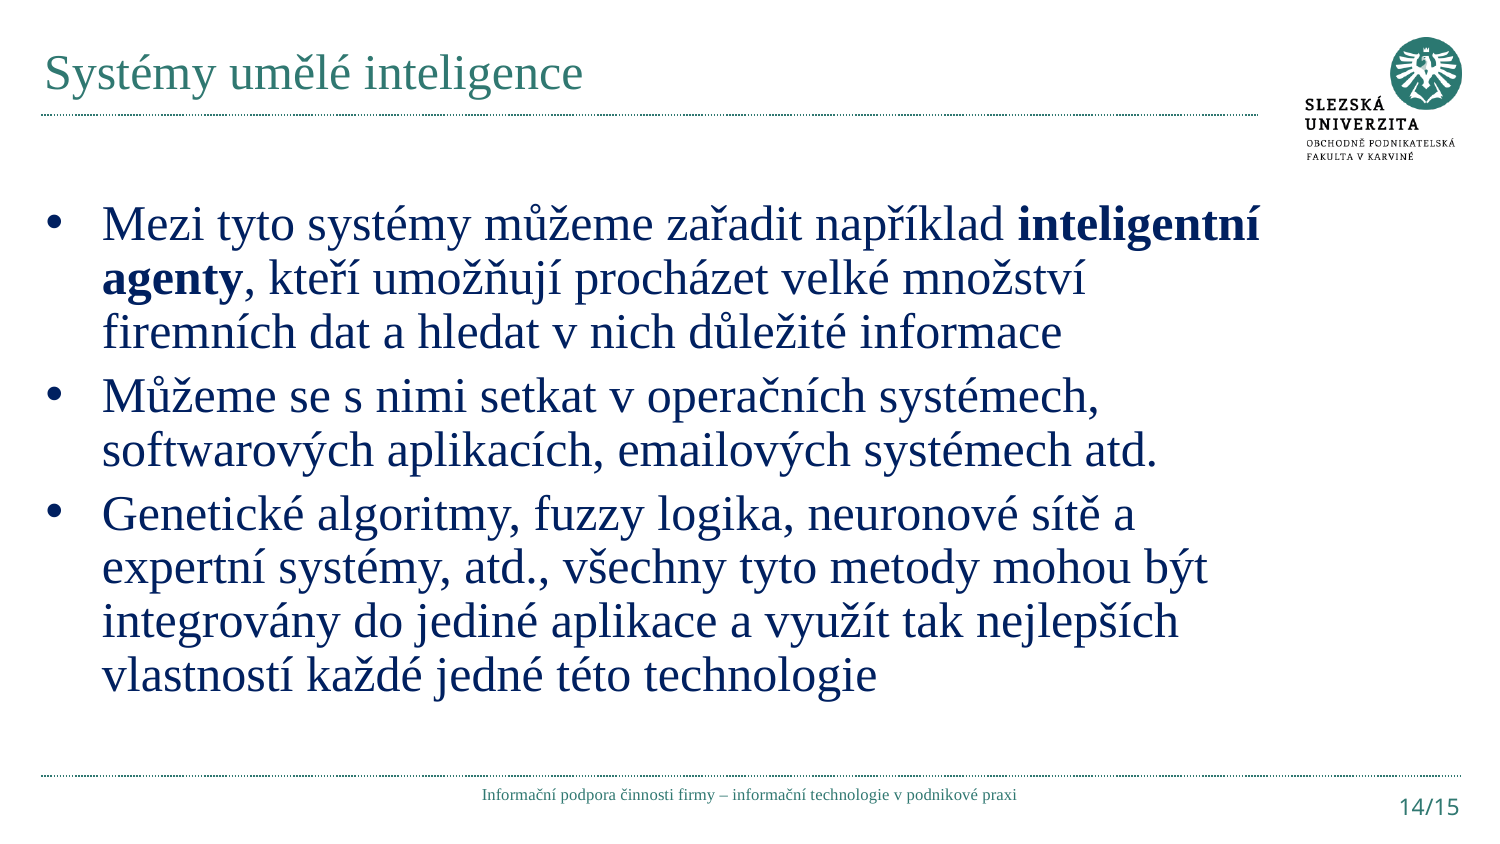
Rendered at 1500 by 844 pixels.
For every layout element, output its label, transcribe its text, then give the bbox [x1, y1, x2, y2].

text_box Informační podpora činnosti firmy – informační technologie v podnikové praxi [442, 776, 1058, 811]
title Systémy umělé inteligence [29, 32, 951, 116]
text_box 14/15 [1382, 784, 1476, 832]
picture [1305, 37, 1462, 160]
text_box Mezi tyto systémy můžeme zařadit například inteligentní agenty, kteří umožňují procházet velké množství firemních dat a hledat v nich důležité informace Můžeme se s nimi setkat v operačních systémech, softwarových aplikacích, emailových systémech atd. Genetické algoritmy, fuzzy logika, neuronové sítě a expertní systémy, atd., všechny tyto metody mohou být integrovány do jediné aplikace a využít tak nejlepších vlastností každé jedné této technologie [30, 119, 1306, 753]
